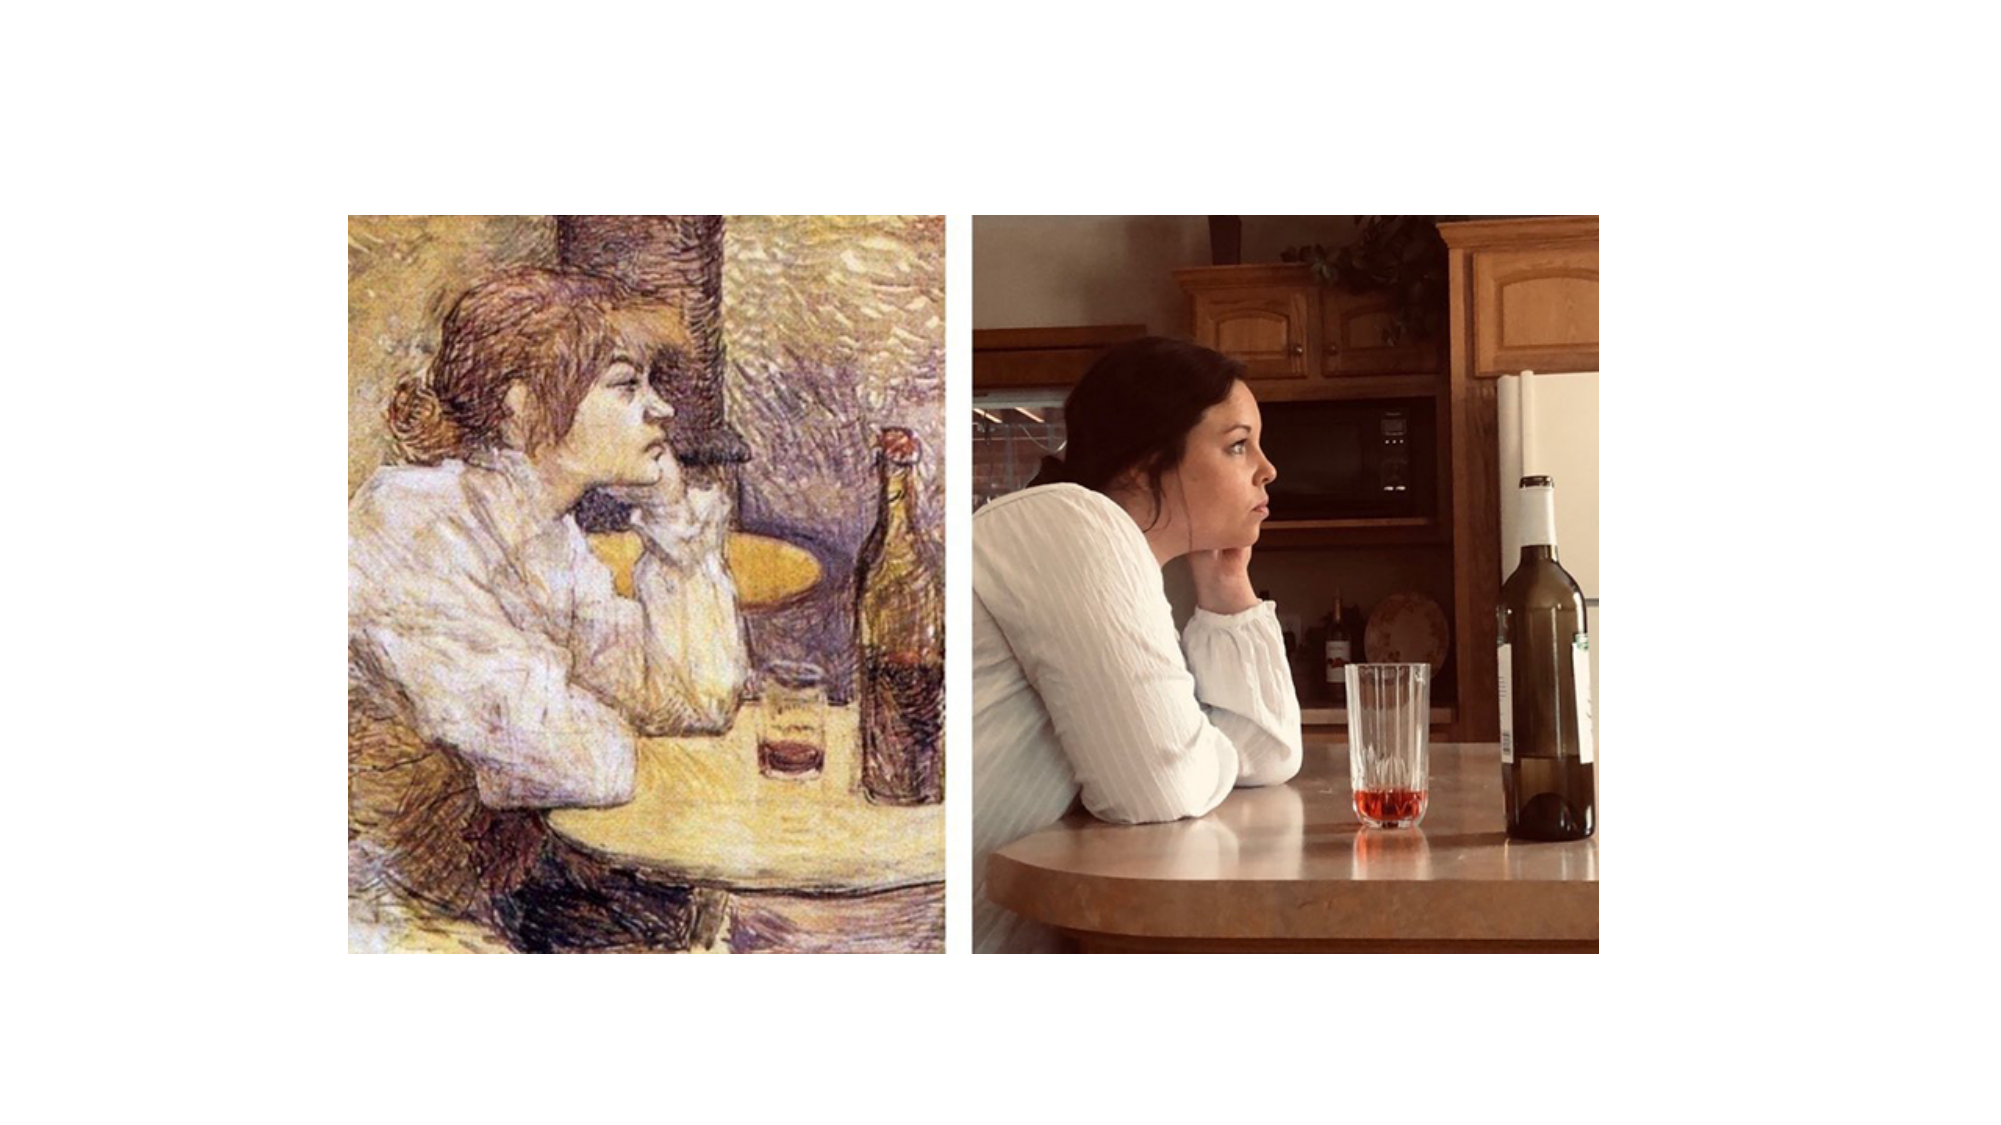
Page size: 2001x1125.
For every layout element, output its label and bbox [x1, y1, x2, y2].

picture [348, 215, 1599, 954]
